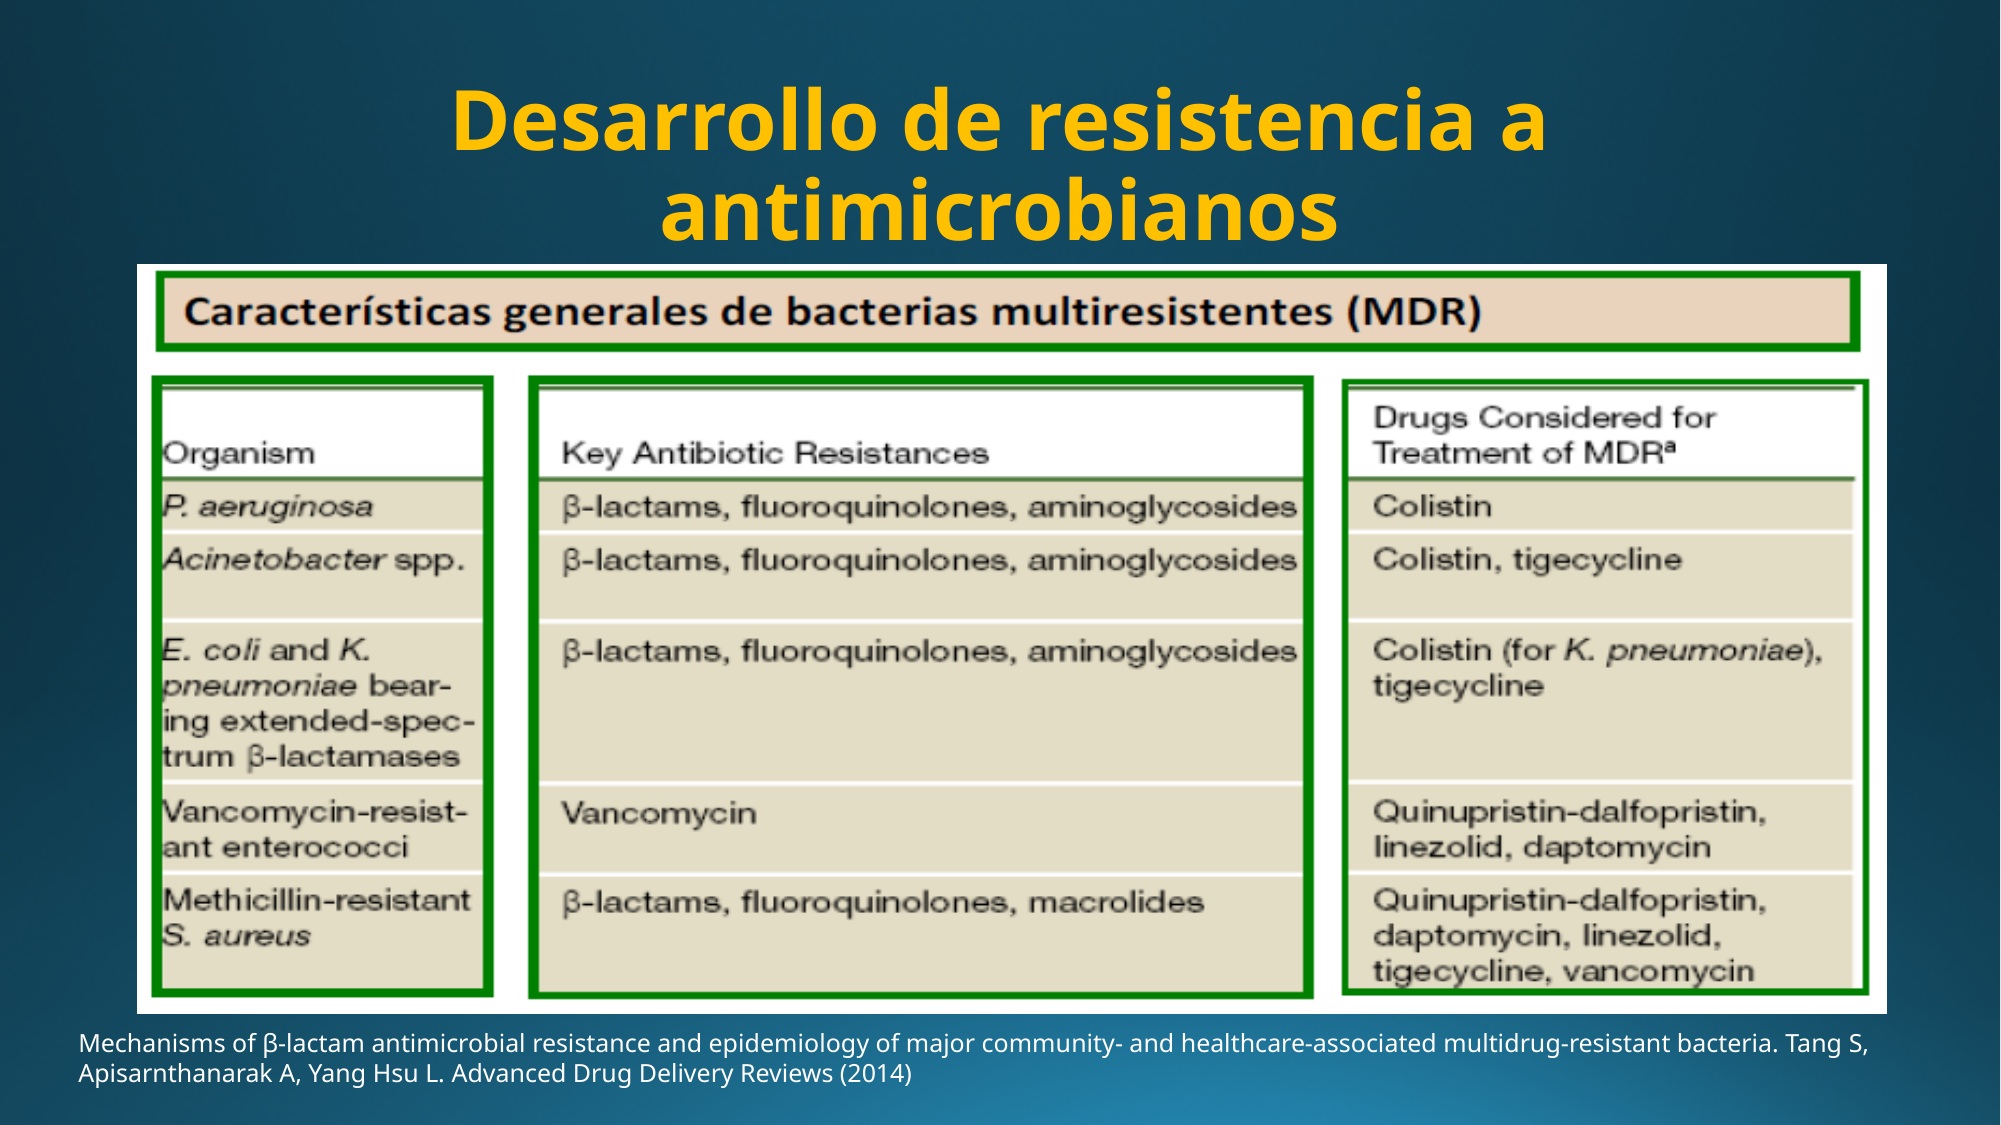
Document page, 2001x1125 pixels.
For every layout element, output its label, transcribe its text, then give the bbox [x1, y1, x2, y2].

picture [0, 0, 2001, 1125]
title Desarrollo de resistencia a antimicrobianos [137, 59, 1863, 264]
text_box Mechanisms of β-lactam antimicrobial resistance and epidemiology of major community- and healthcare-associated multidrug-resistant bacteria. Tang S, Apisarnthanarak A, Yang Hsu L. Advanced Drug Delivery Reviews (2014) [63, 1020, 1919, 1095]
